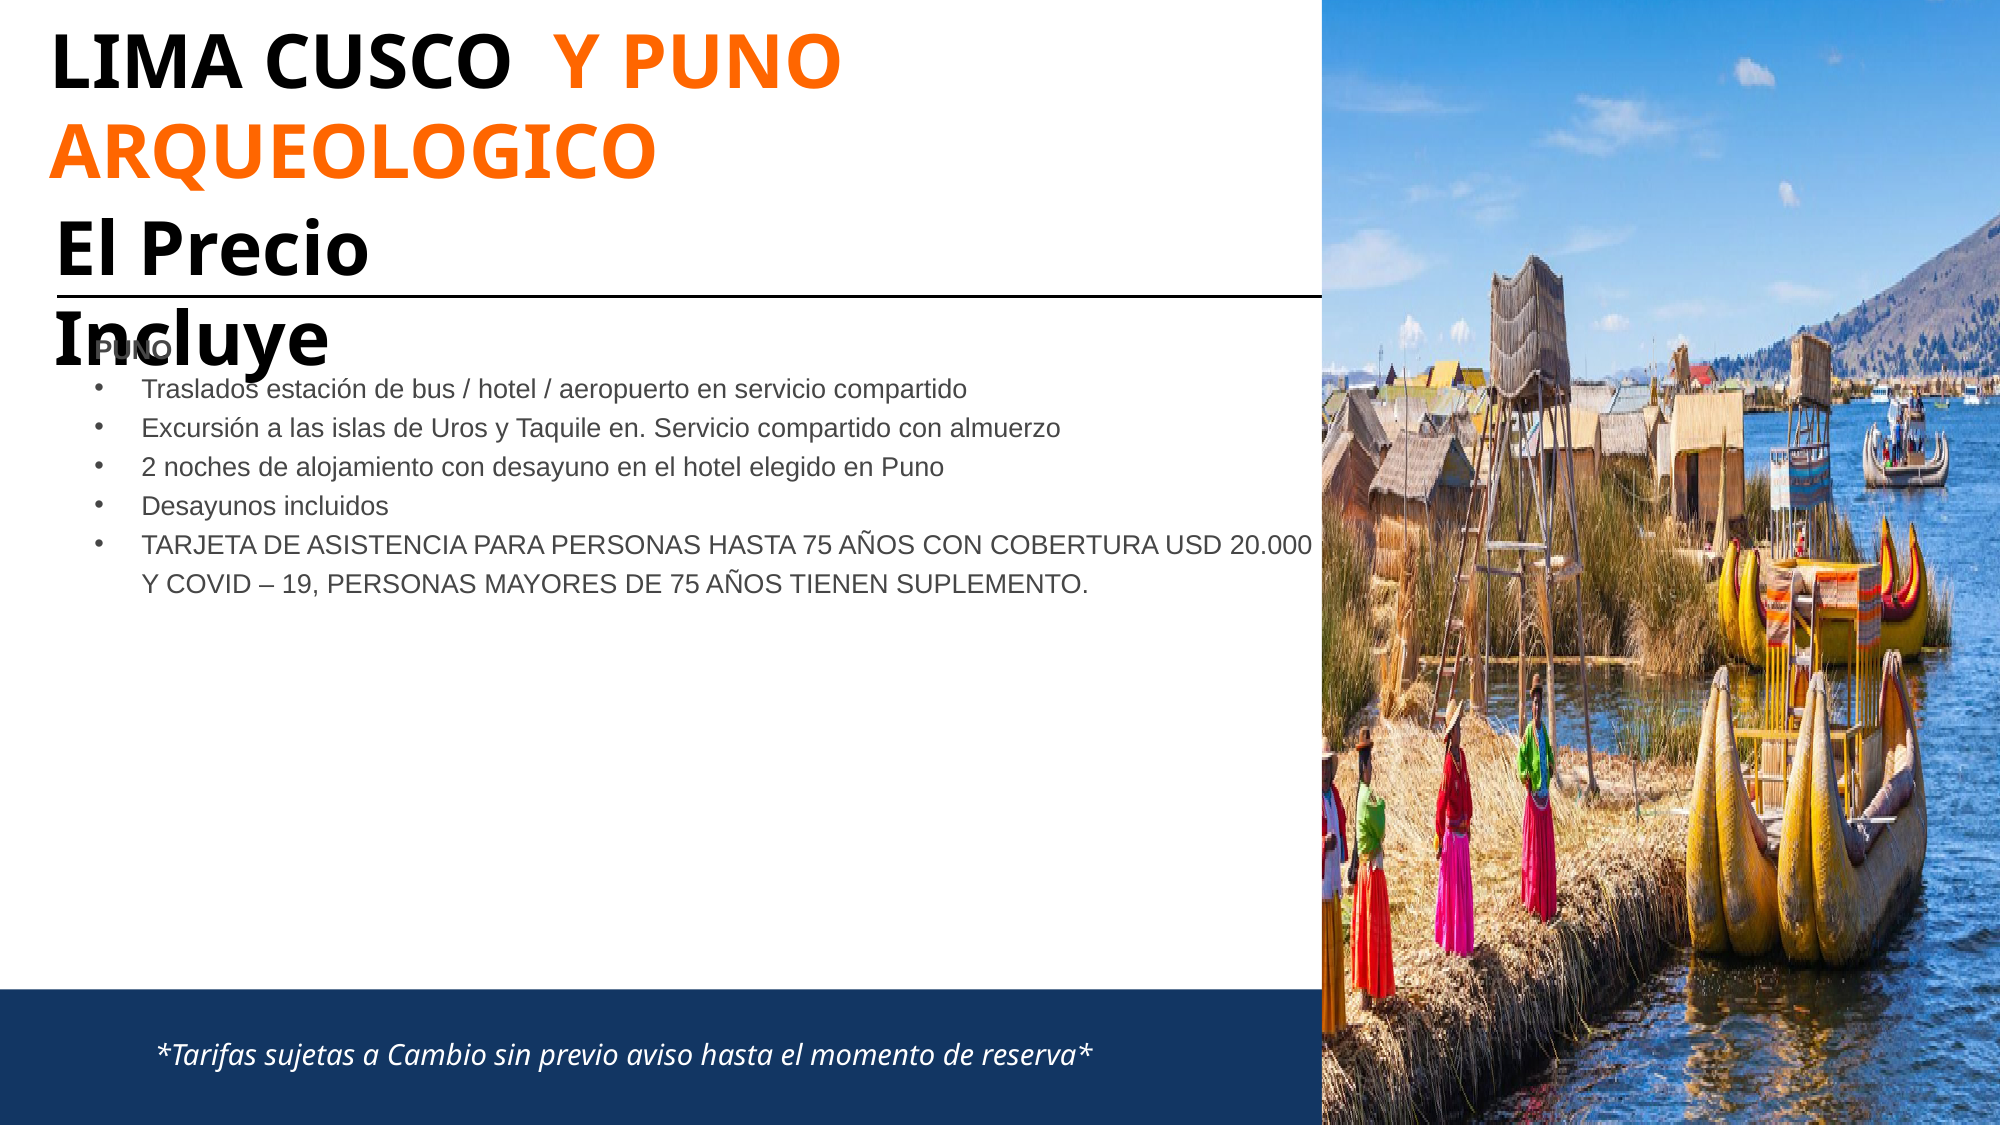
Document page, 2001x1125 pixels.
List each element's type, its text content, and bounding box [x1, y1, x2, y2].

picture [1321, 0, 2000, 1125]
text_box PUNO Traslados estación de bus / hotel / aeropuerto en servicio compartido Excursión a las islas de Uros y Taquile en. Servicio compartido con almuerzo 2 noches de alojamiento con desayuno en el hotel elegido en Puno Desayunos incluidos TARJETA DE ASISTENCIA PARA PERSONAS HASTA 75 AÑOS CON COBERTURA USD 20.000 Y COVID – 19, PERSONAS MAYORES DE 75 AÑOS TIENEN SUPLEMENTO. [79, 318, 1321, 645]
text_box LIMA CUSCO Y PUNO ARQUEOLOGICO [34, 6, 1321, 202]
text_box El Precio Incluye [39, 202, 661, 388]
text_box [0, 988, 1321, 1125]
text_box *Tarifas sujetas a Cambio sin previo aviso hasta el momento de reserva* [140, 1011, 1182, 1079]
